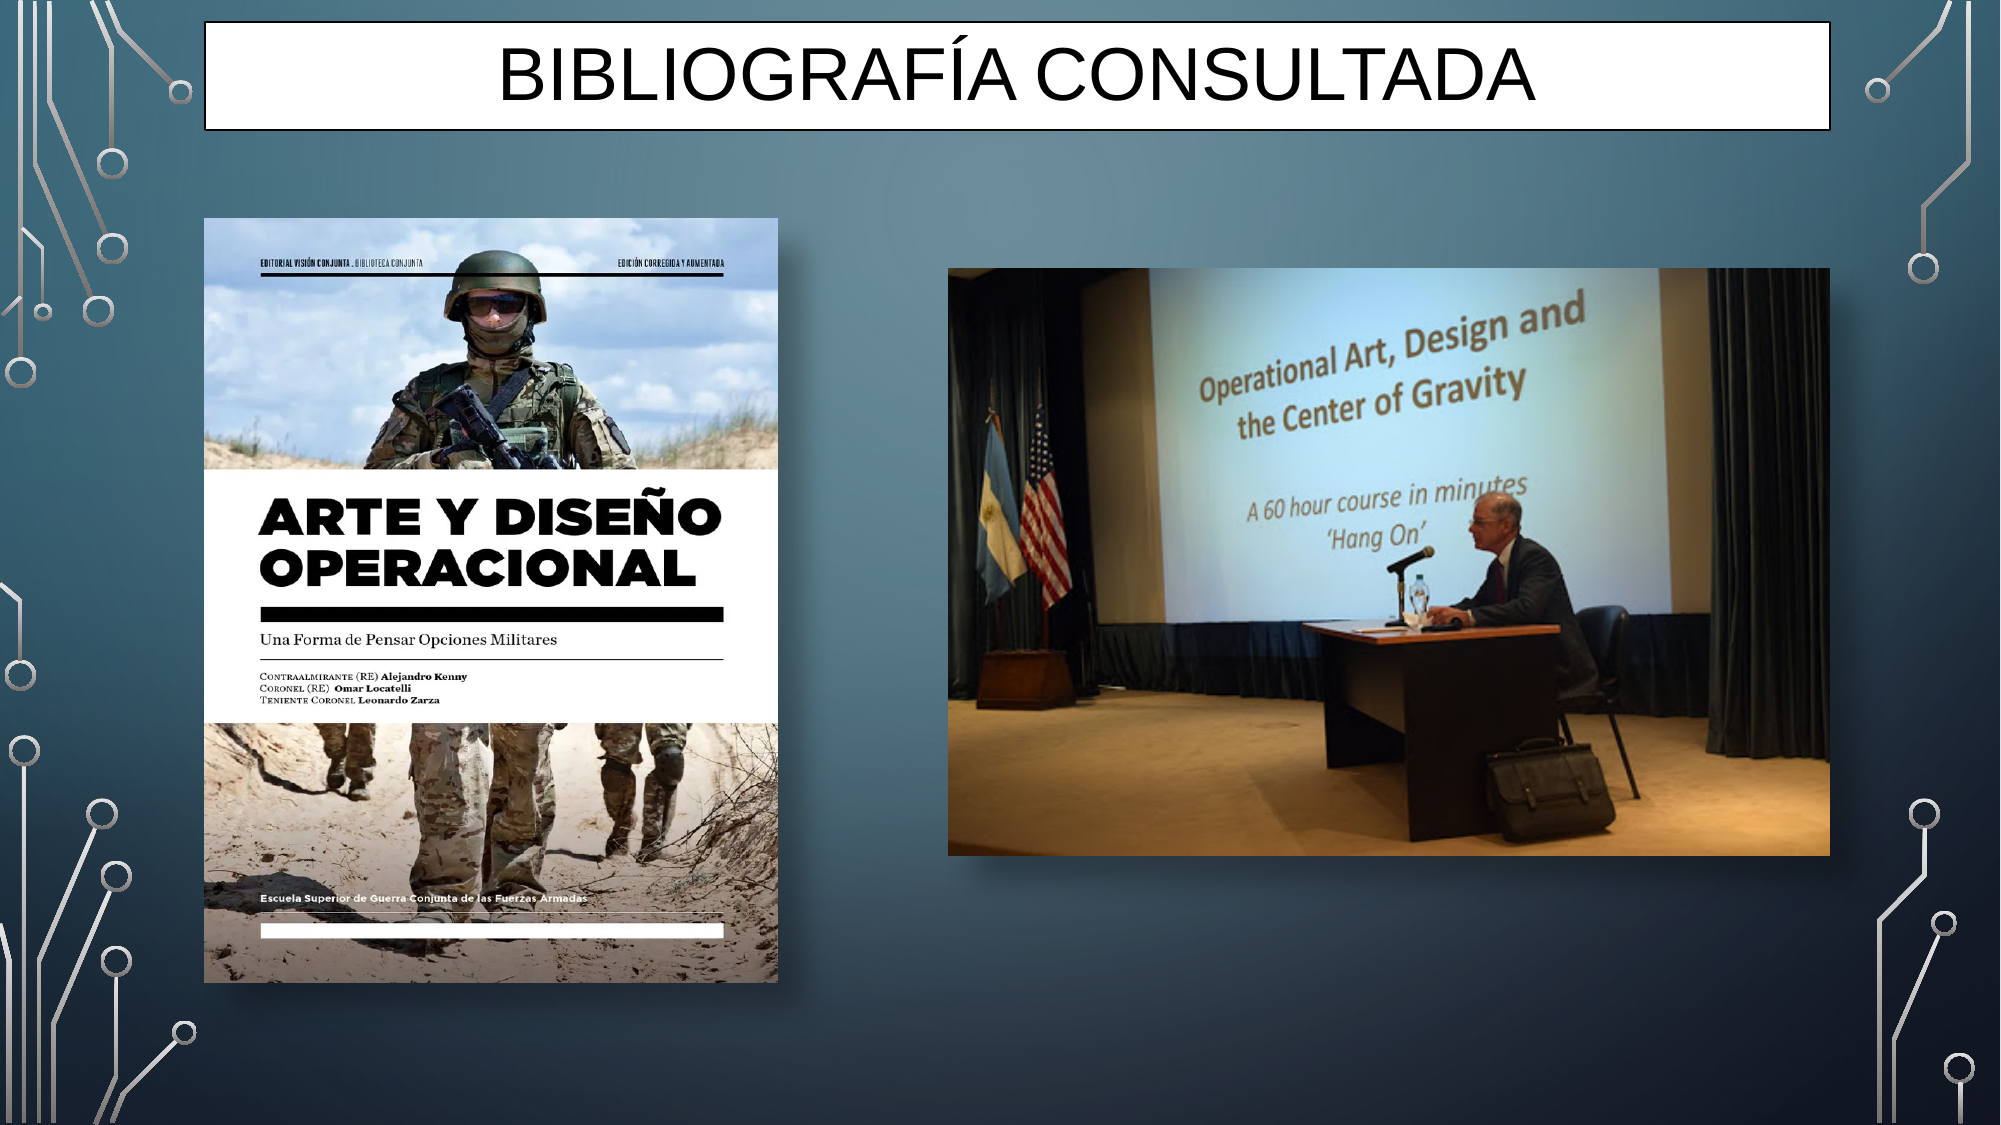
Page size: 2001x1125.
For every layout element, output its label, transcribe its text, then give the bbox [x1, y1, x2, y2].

title BIBLIOGRAFÍA CONSULTADA [204, 21, 1831, 131]
picture [947, 268, 1831, 857]
picture [204, 218, 778, 983]
